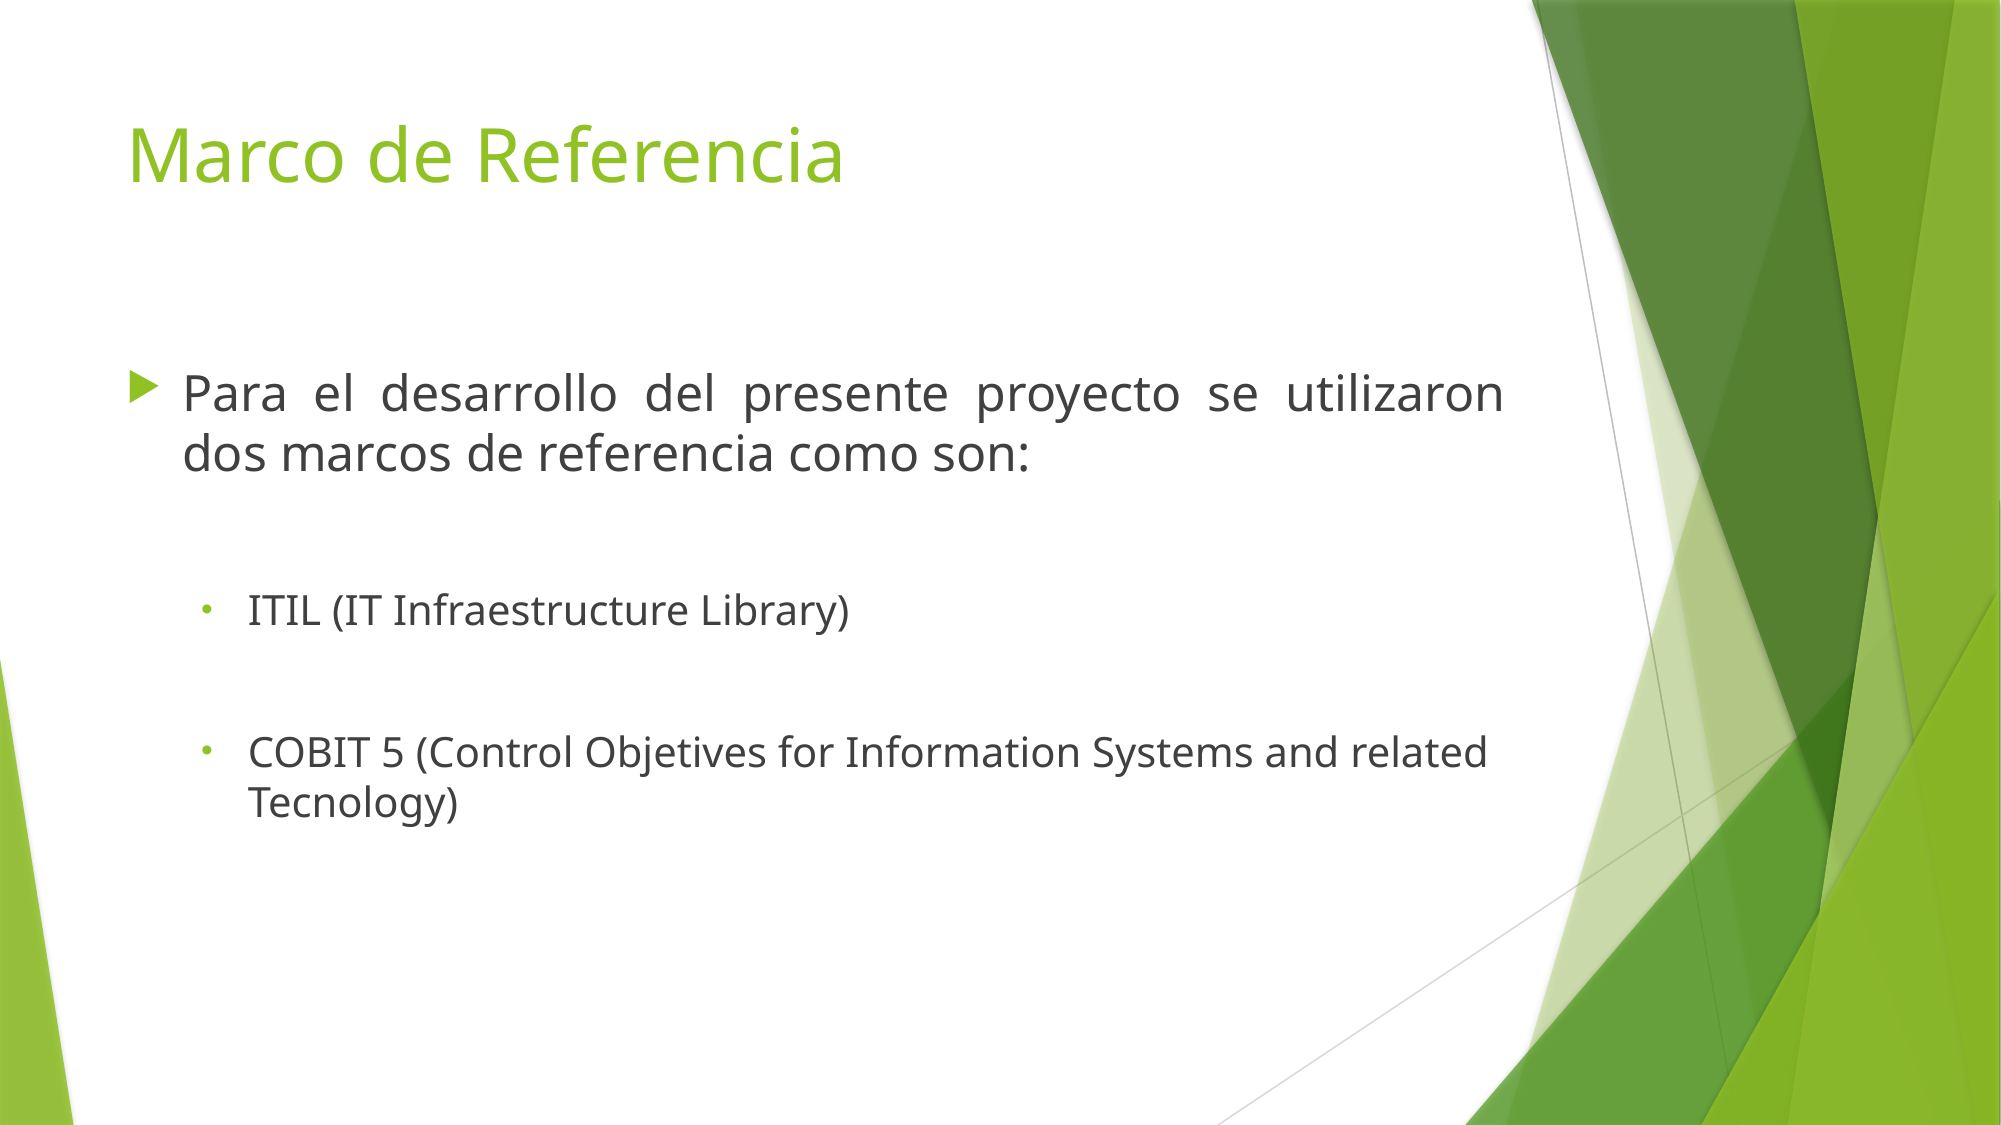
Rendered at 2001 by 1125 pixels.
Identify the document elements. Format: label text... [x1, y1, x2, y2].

title Marco de Referencia [111, 99, 1522, 317]
list Para el desarrollo del presente proyecto se utilizaron dos marcos de referencia como son: ITIL (IT Infraestructure Library) COBIT 5 (Control Objetives for Information Systems and related Tecnology) [111, 354, 1522, 992]
